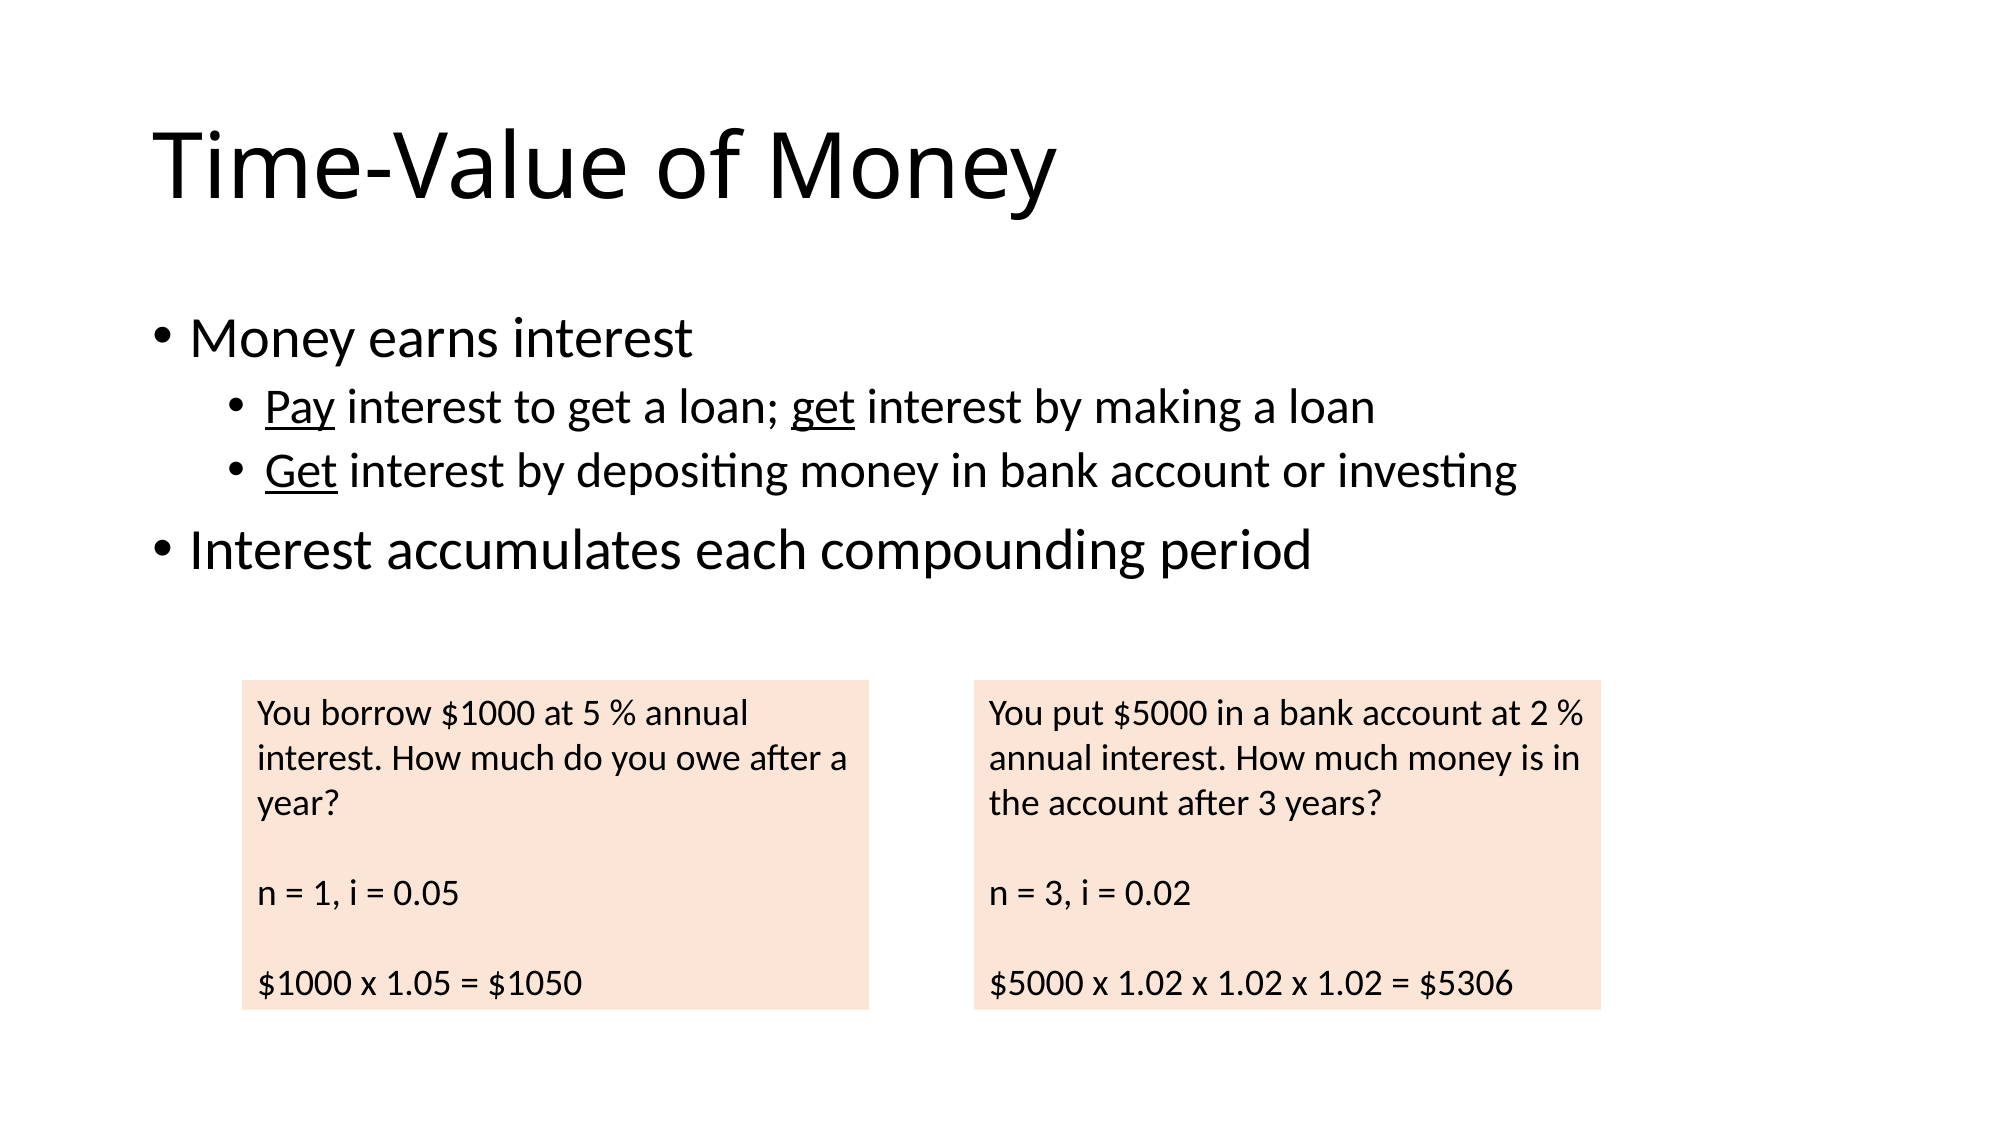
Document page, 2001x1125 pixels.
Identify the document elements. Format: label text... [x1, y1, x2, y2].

text_box You borrow $1000 at 5 % annual interest. How much do you owe after a year? n = 1, i = 0.05 $1000 x 1.05 = $1050 [242, 680, 870, 1010]
title Time-Value of Money [137, 59, 1863, 278]
text_box You put $5000 in a bank account at 2 % annual interest. How much money is in the account after 3 years? n = 3, i = 0.02 $5000 x 1.02 x 1.02 x 1.02 = $5306 [973, 680, 1601, 1010]
list Money earns interest Pay interest to get a loan; get interest by making a loan Get interest by depositing money in bank account or investing Interest accumulates each compounding period [137, 299, 1863, 1014]
